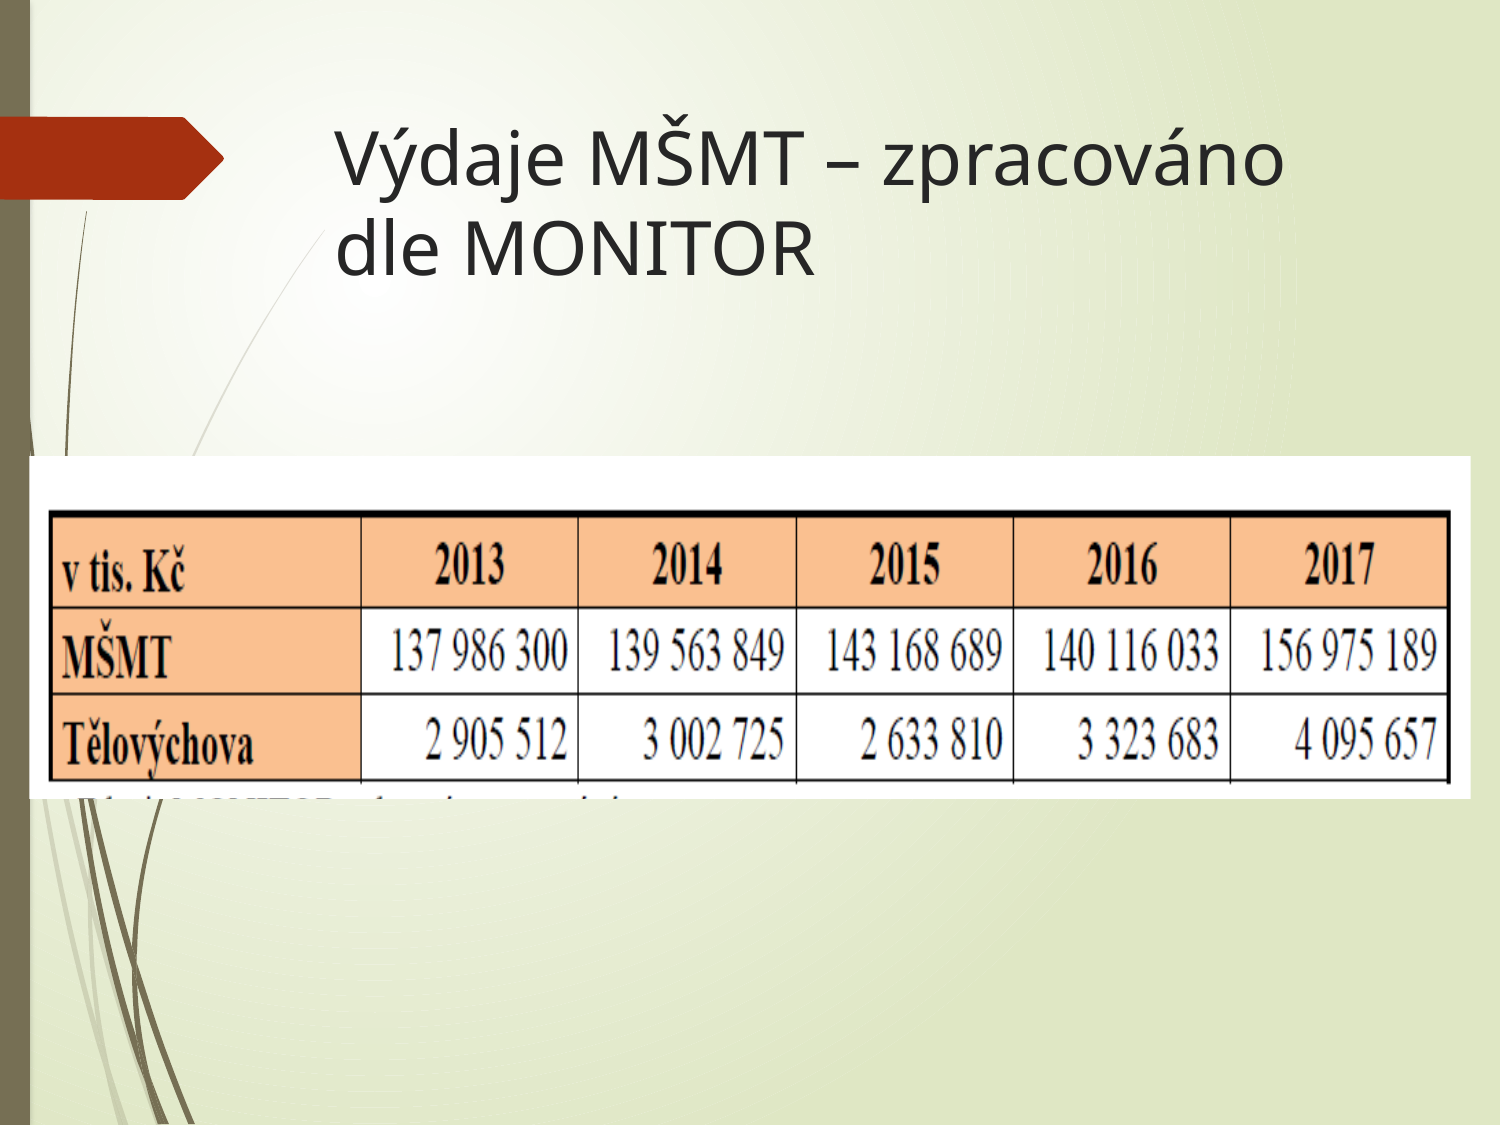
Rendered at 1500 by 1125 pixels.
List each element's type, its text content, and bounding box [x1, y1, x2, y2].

title Výdaje MŠMT – zpracováno dle MONITOR [319, 102, 1400, 313]
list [29, 455, 1471, 799]
